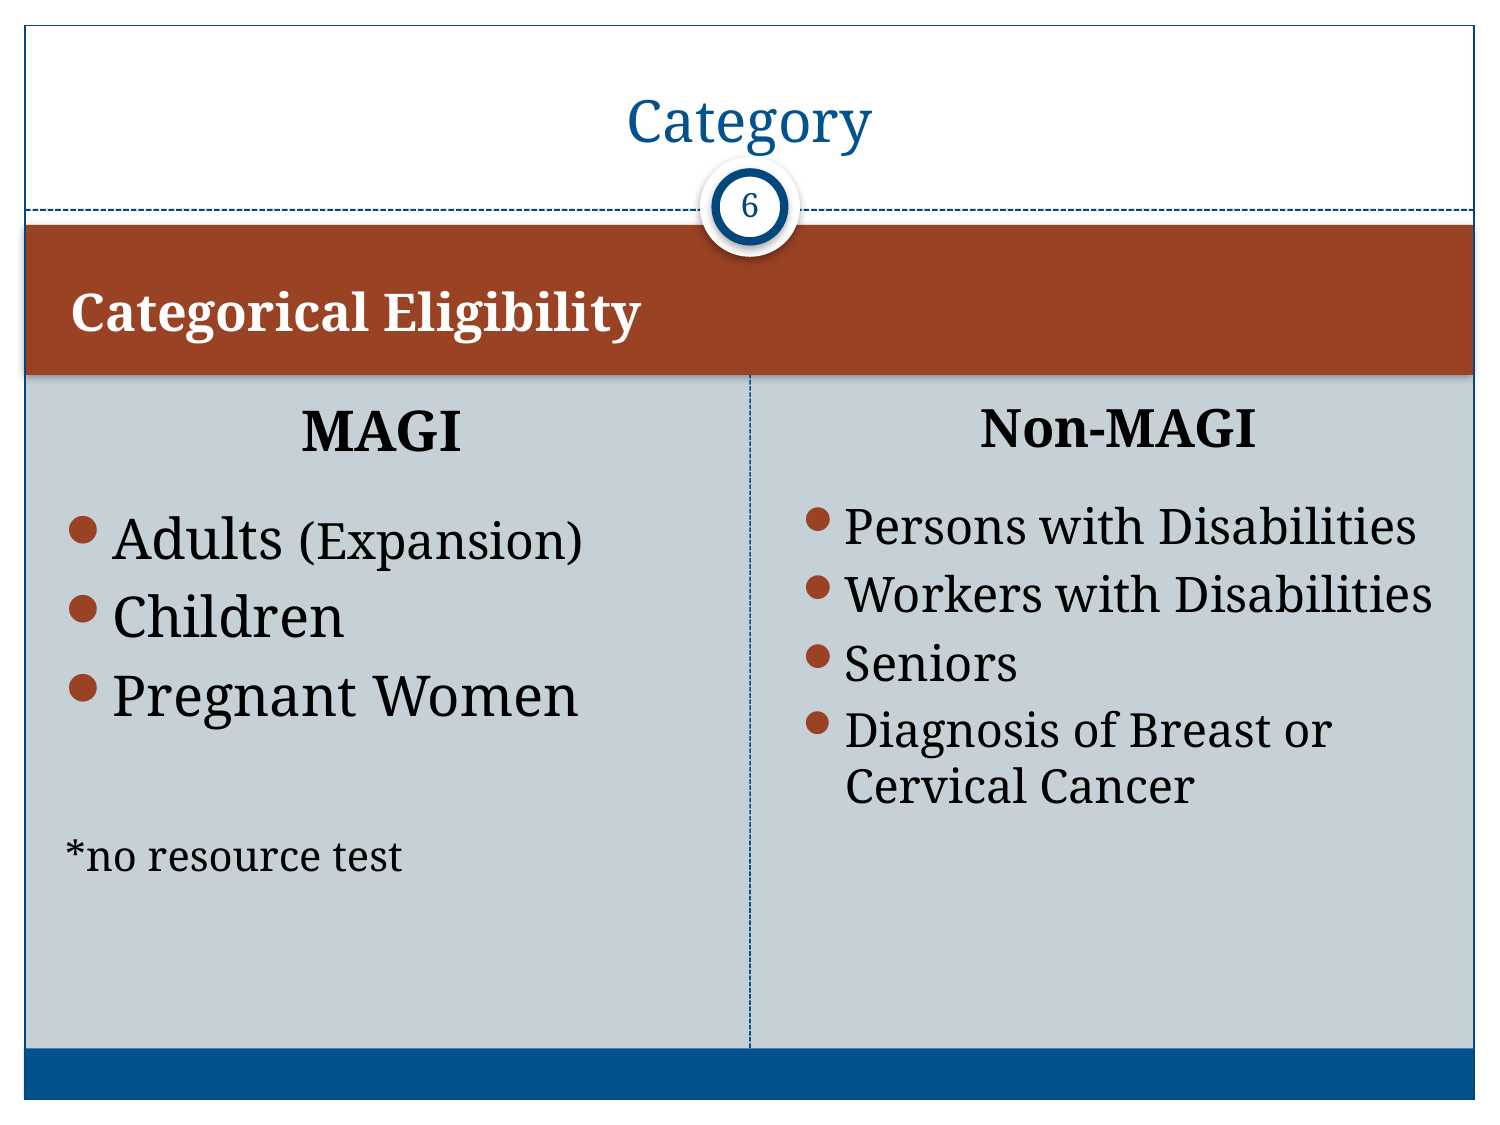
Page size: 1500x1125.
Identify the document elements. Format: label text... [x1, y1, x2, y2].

slide_number 6 [712, 171, 788, 244]
list Non-MAGI Persons with Disabilities Workers with Disabilities Seniors Diagnosis of Breast or Cervical Cancer [787, 387, 1451, 1015]
title Category [49, 37, 1450, 163]
list MAGI Adults (Expansion) Children Pregnant Women *no resource test [49, 387, 714, 1045]
list Categorical Eligibility [54, 249, 1500, 372]
